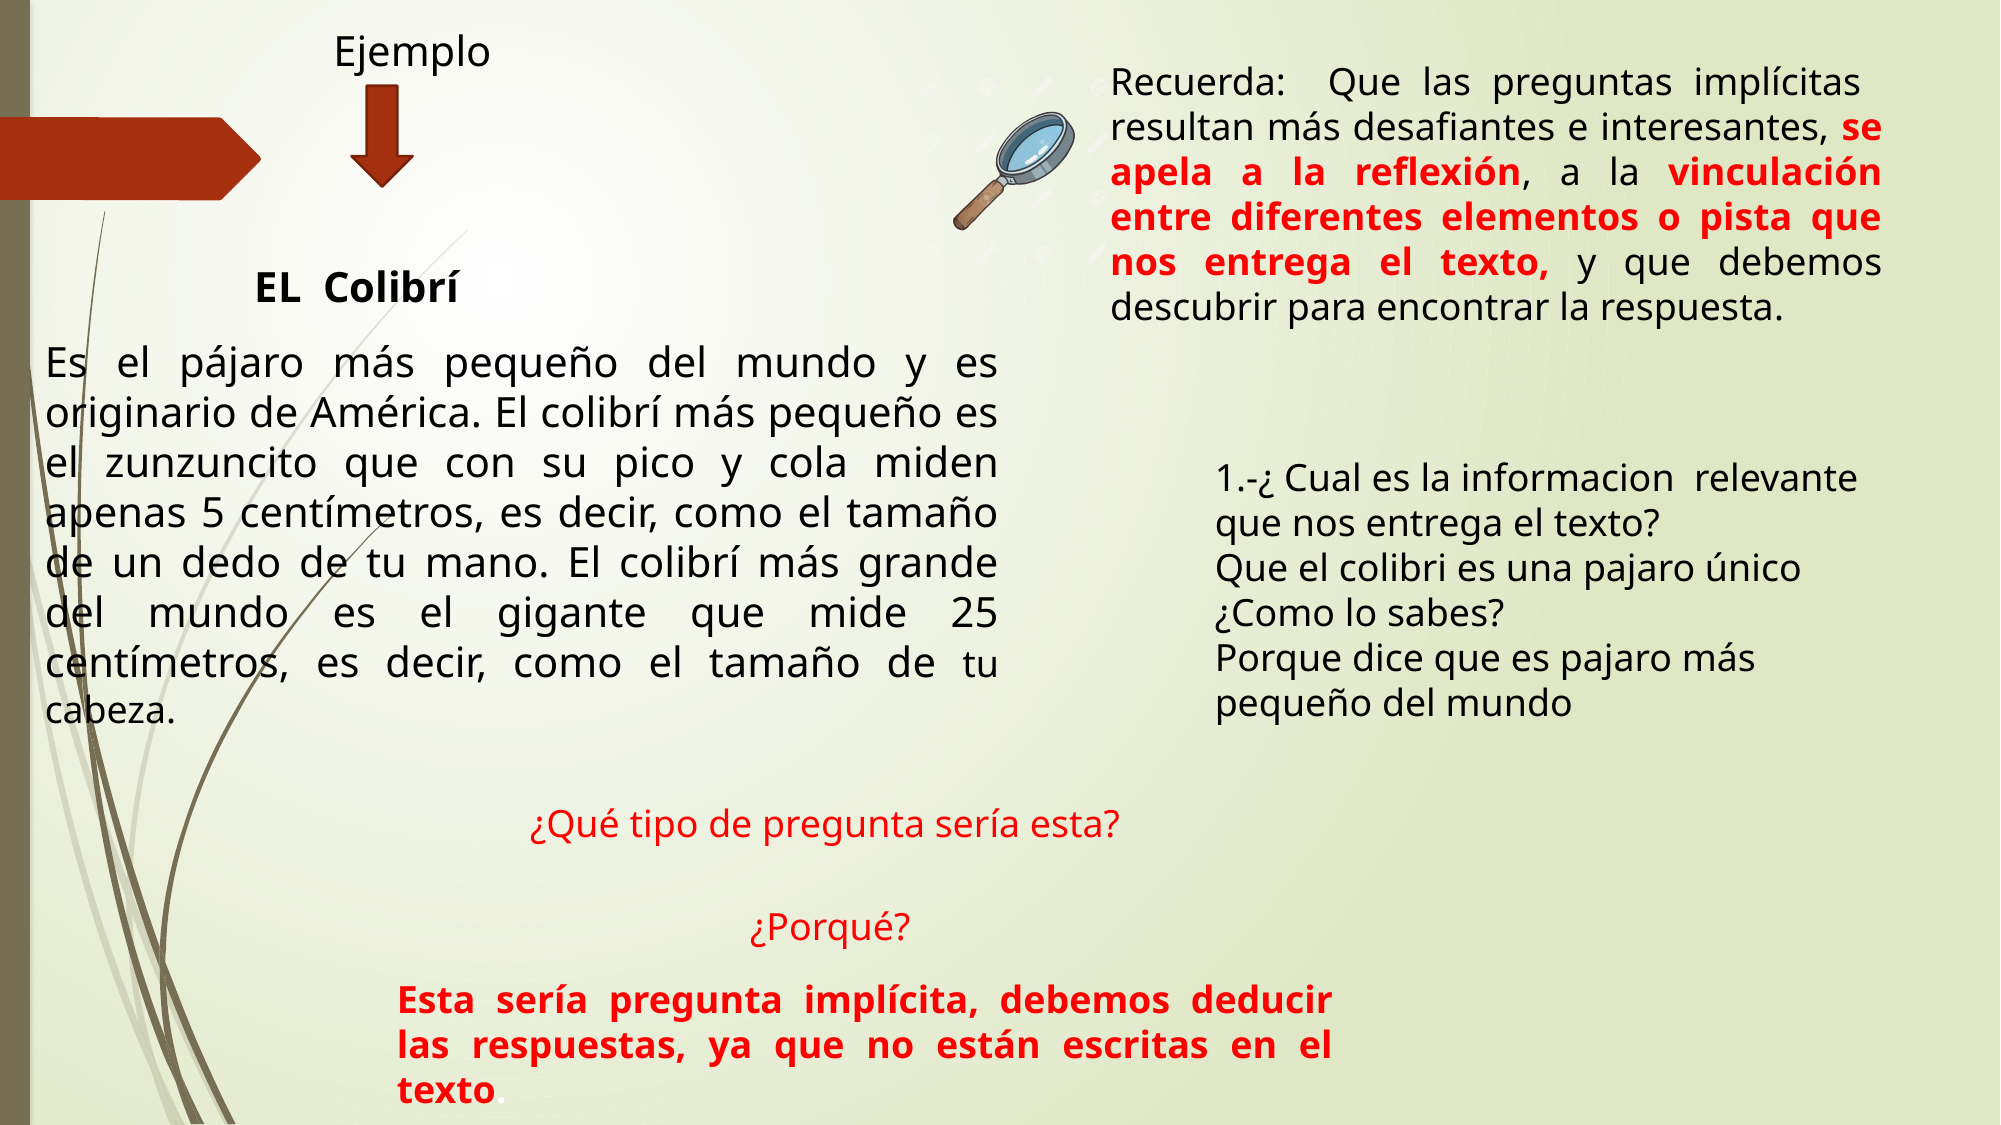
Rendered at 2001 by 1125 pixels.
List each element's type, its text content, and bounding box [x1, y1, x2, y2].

text_box ¿Porqué? [735, 895, 1464, 956]
text_box ¿Qué tipo de pregunta sería esta? [515, 792, 1573, 853]
picture [915, 70, 1113, 269]
text_box Recuerda: Que las preguntas implícitas resultan más desafiantes e interesantes, se apela a la reflexión, a la vinculación entre diferentes elementos o pista que nos entrega el texto, y que debemos descubrir para encontrar la respuesta. [1095, 50, 1898, 335]
text_box 1.-¿ Cual es la informacion relevante que nos entrega el texto? Que el colibri es una pajaro único ¿Como lo sabes? Porque dice que es pajaro más pequeño del mundo [1199, 446, 1875, 776]
text_box Esta sería pregunta implícita, debemos deducir las respuestas, ya que no están escritas en el texto. [382, 968, 1349, 1119]
text_box Ejemplo [318, 17, 516, 83]
text_box EL Colibrí [228, 253, 562, 300]
text_box Es el pájaro más pequeño del mundo y es originario de América. El colibrí más pequeño es el zunzuncito que con su pico y cola miden apenas 5 centímetros, es decir, como el tamaño de un dedo de tu mano. El colibrí más grande del mundo es el gigante que mide 25 centímetros, es decir, como el tamaño de tu cabeza. [29, 300, 1014, 739]
text_box [350, 84, 414, 188]
